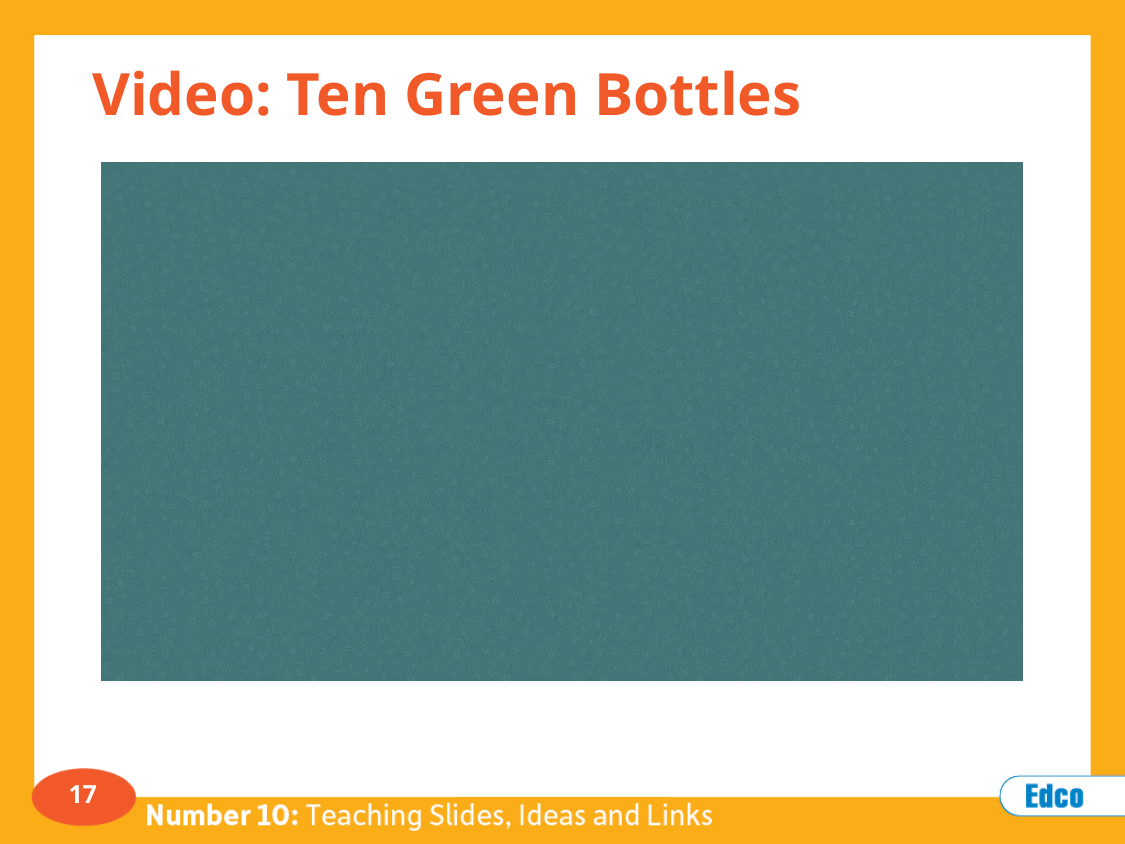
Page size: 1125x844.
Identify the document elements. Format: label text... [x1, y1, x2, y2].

title Video: Ten Green Bottles [77, 57, 1065, 123]
slide_number 17 [35, 773, 130, 819]
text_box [99, 161, 1025, 682]
picture [0, 0, 1125, 844]
